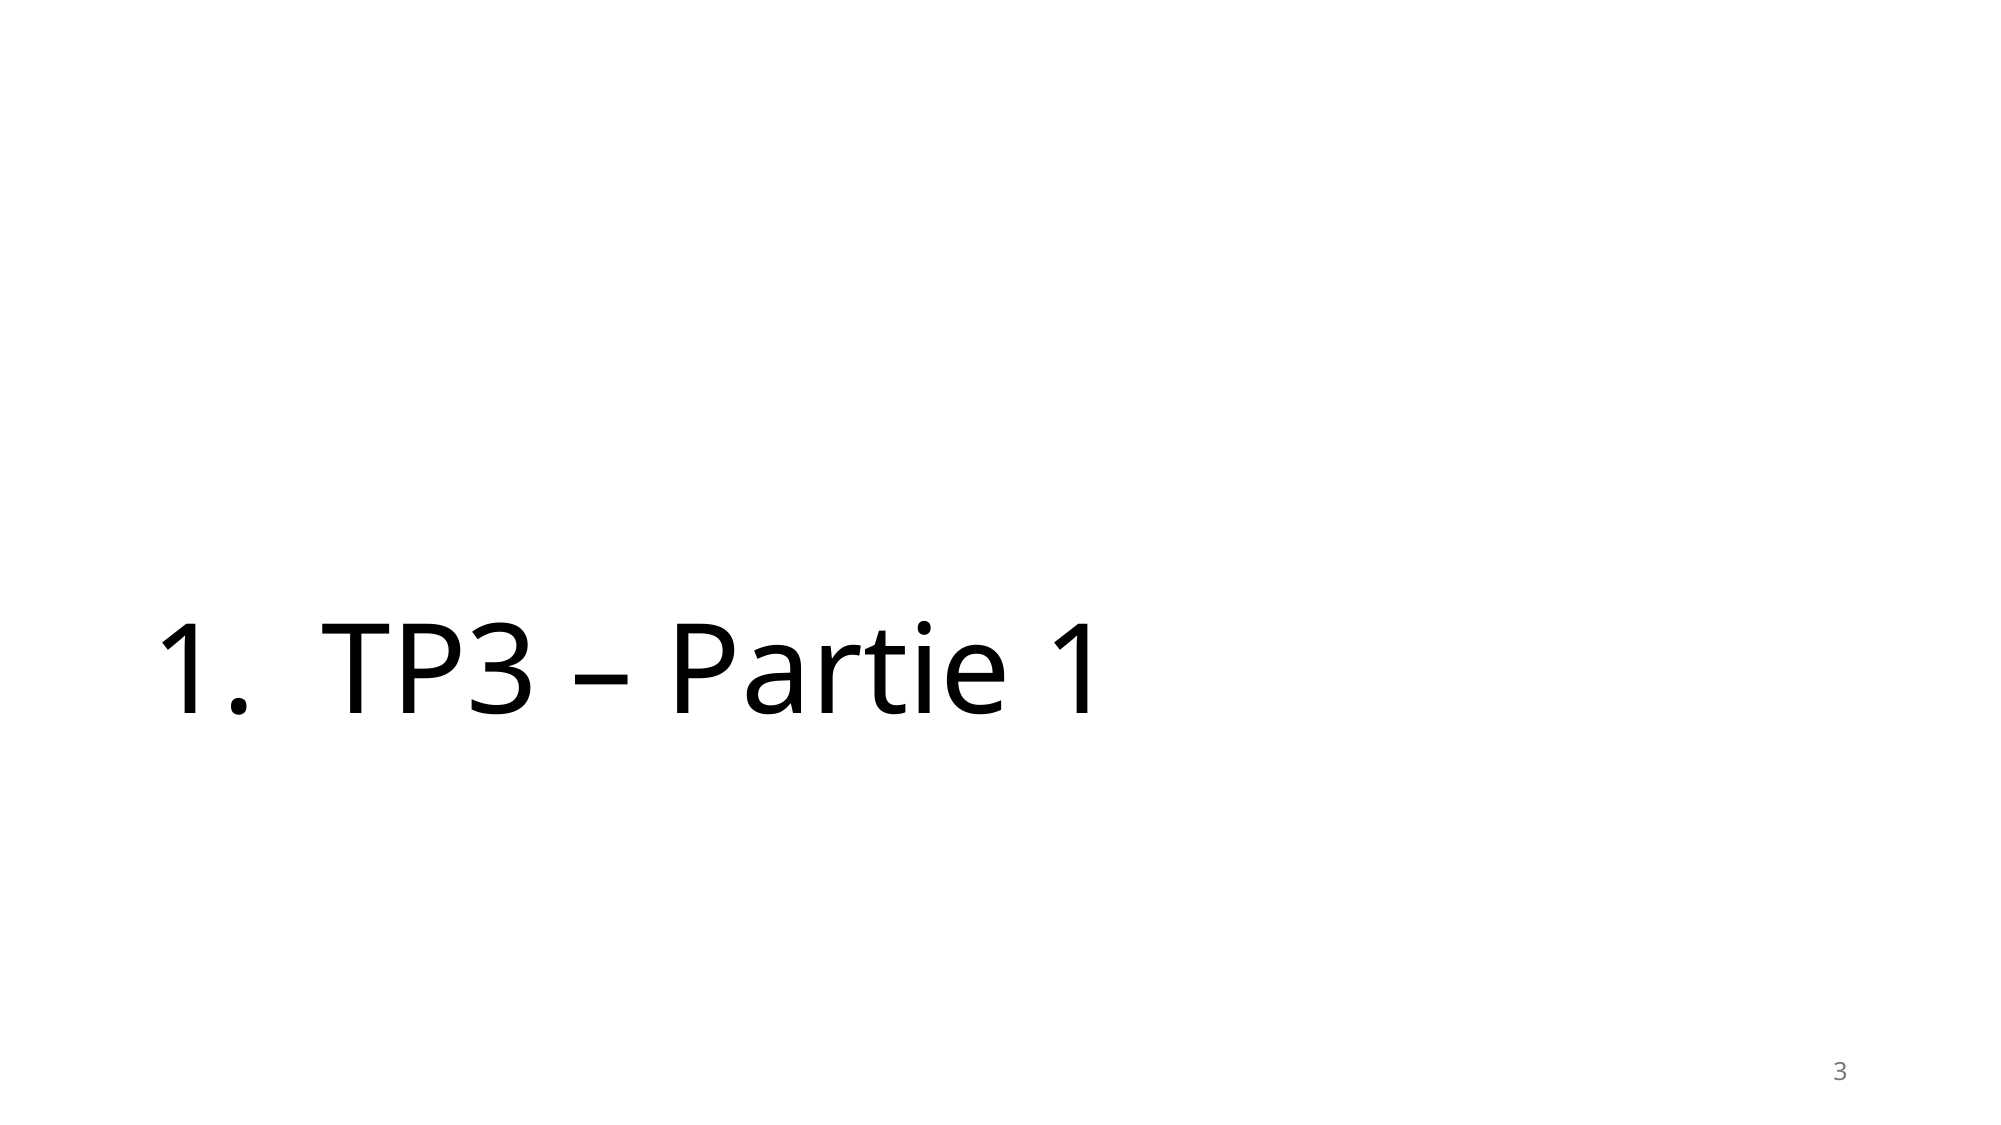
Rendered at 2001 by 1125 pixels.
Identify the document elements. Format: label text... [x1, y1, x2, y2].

title 1. TP3 – Partie 1 [136, 280, 1862, 749]
slide_number 3 [1412, 1042, 1863, 1103]
